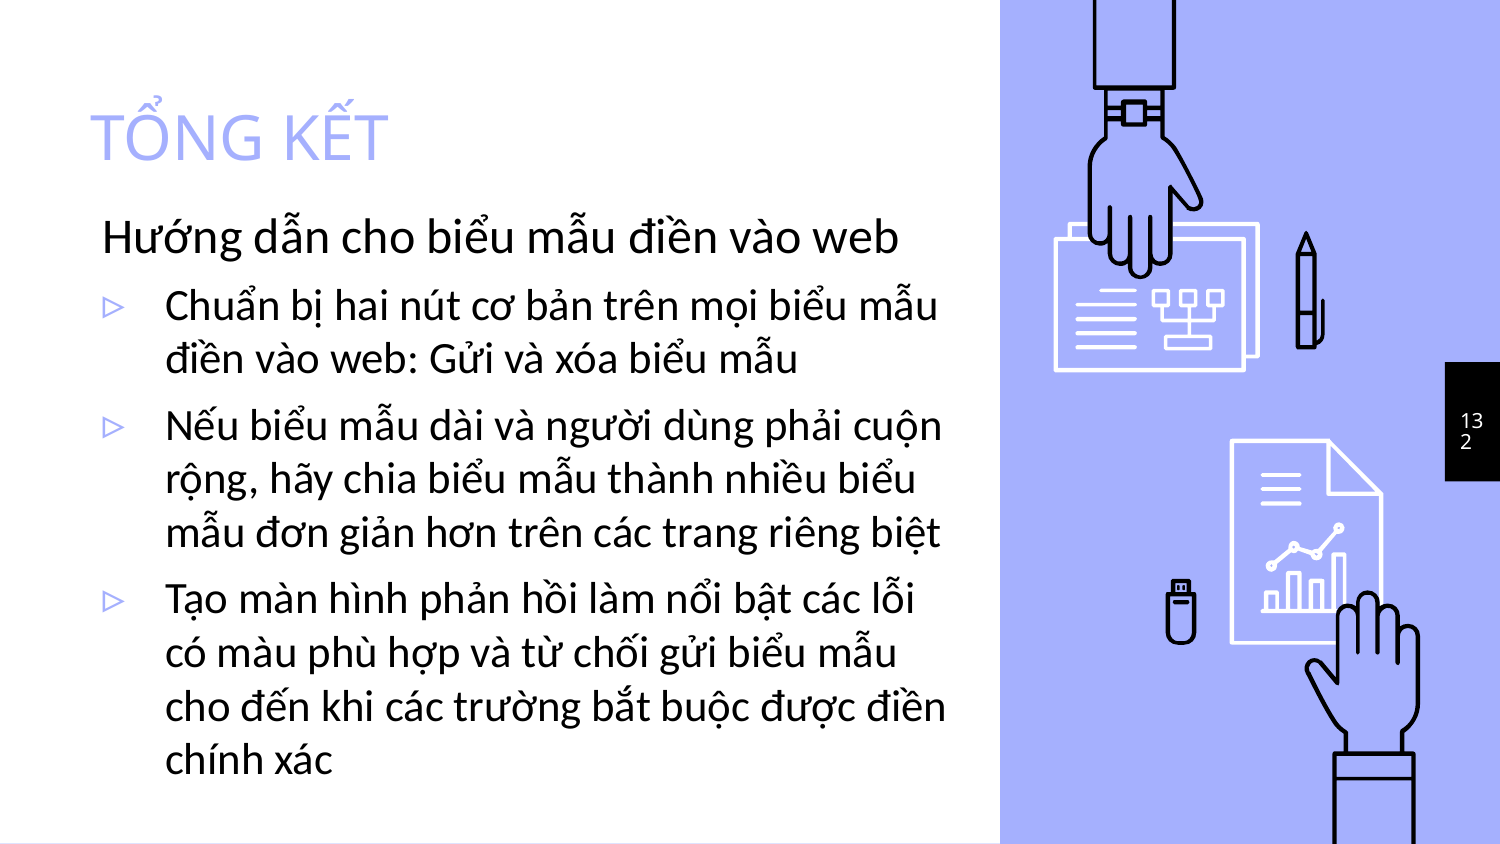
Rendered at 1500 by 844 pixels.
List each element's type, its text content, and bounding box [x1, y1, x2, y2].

slide_number 132 [1444, 362, 1500, 482]
title TỔNG KẾT [75, 30, 967, 188]
list Hướng dẫn cho biểu mẫu điền vào web Chuẩn bị hai nút cơ bản trên mọi biểu mẫu điền vào web: Gửi và xóa biểu mẫu Nếu biểu mẫu dài và người dùng phải cuộn rộng, hãy chia biểu mẫu thành nhiều biểu mẫu đơn giản hơn trên các trang riêng biệt Tạo màn hình phản hồi làm nổi bật các lỗi có màu phù hợp và từ chối gửi biểu mẫu cho đến khi các trường bắt buộc được điền chính xác [75, 188, 967, 794]
